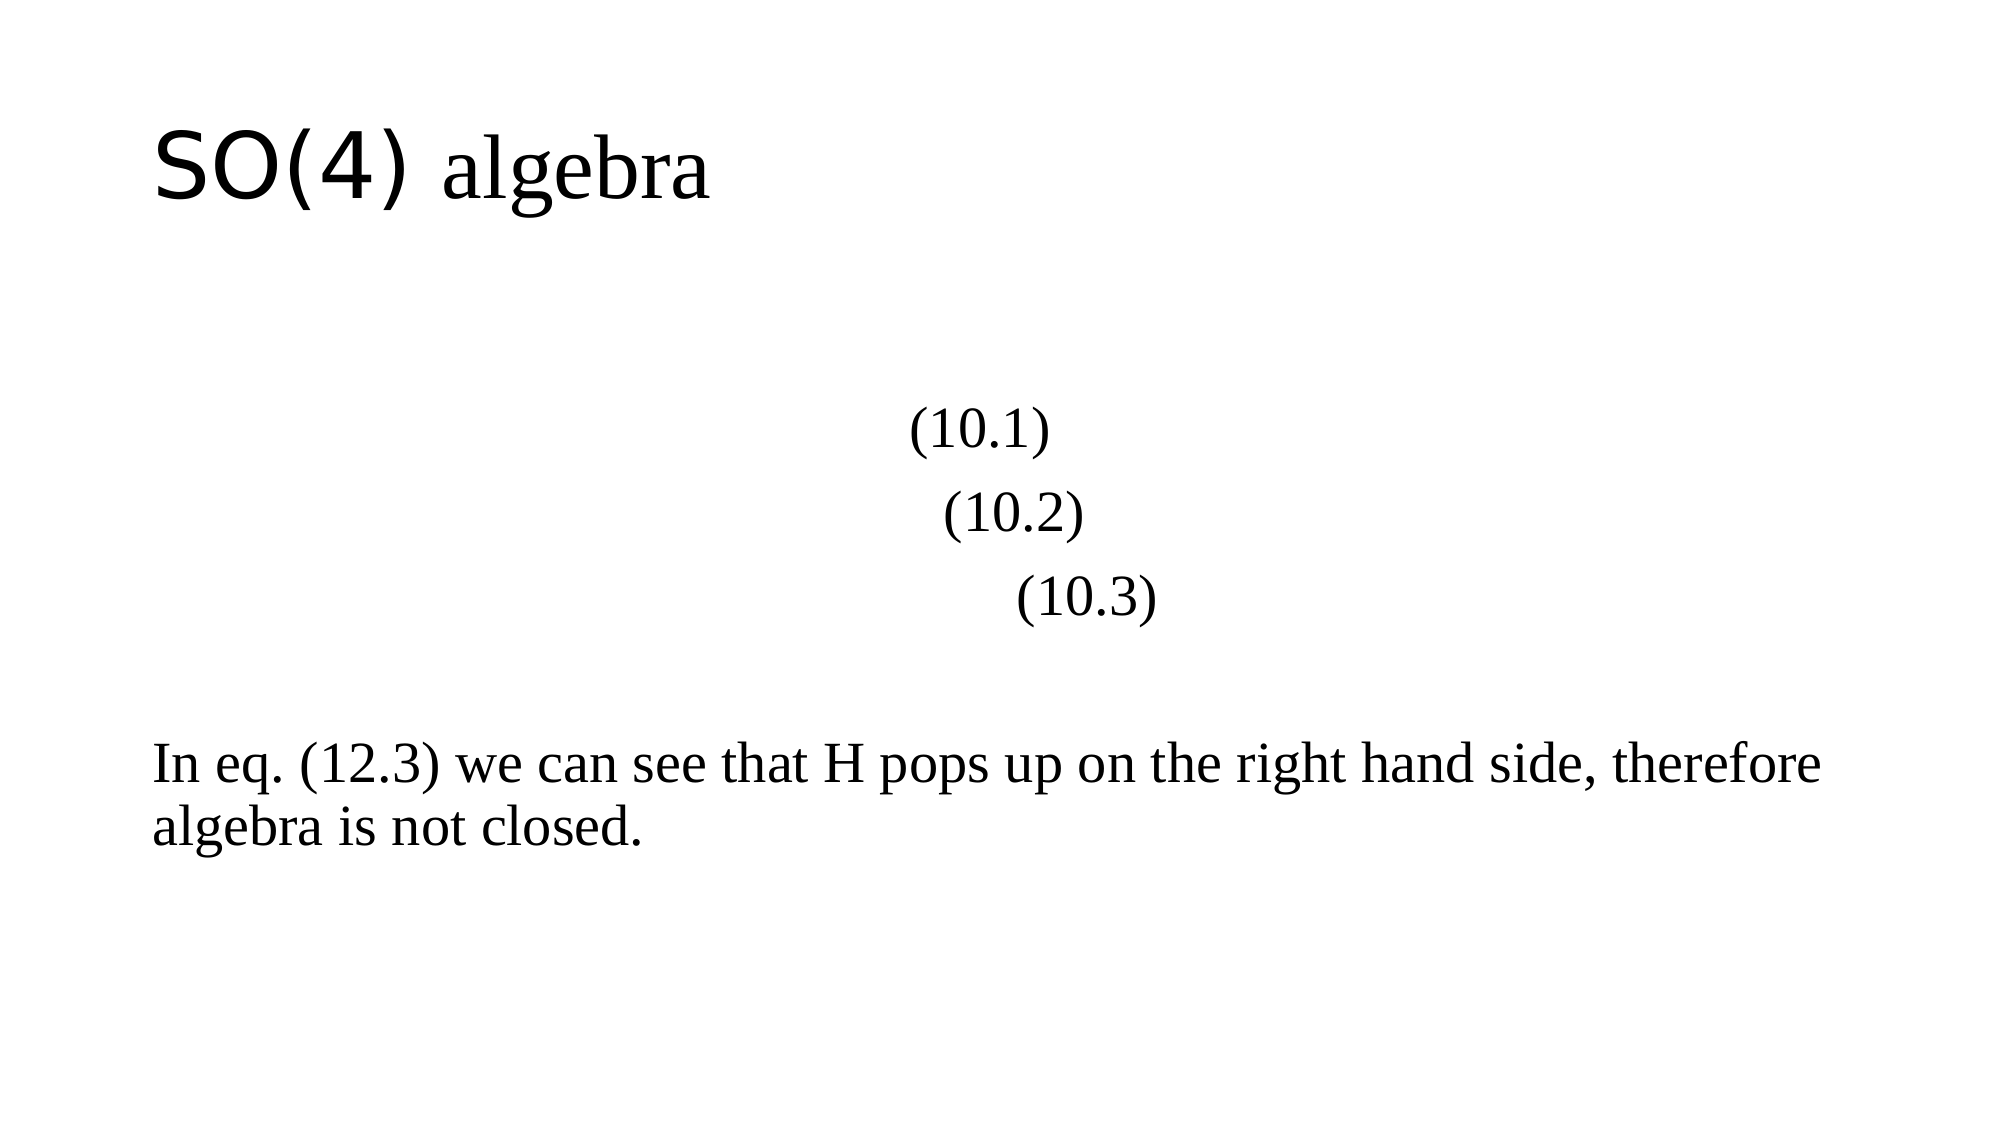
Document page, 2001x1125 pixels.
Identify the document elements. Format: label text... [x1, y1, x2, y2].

title SO(4) algebra [137, 59, 1863, 278]
